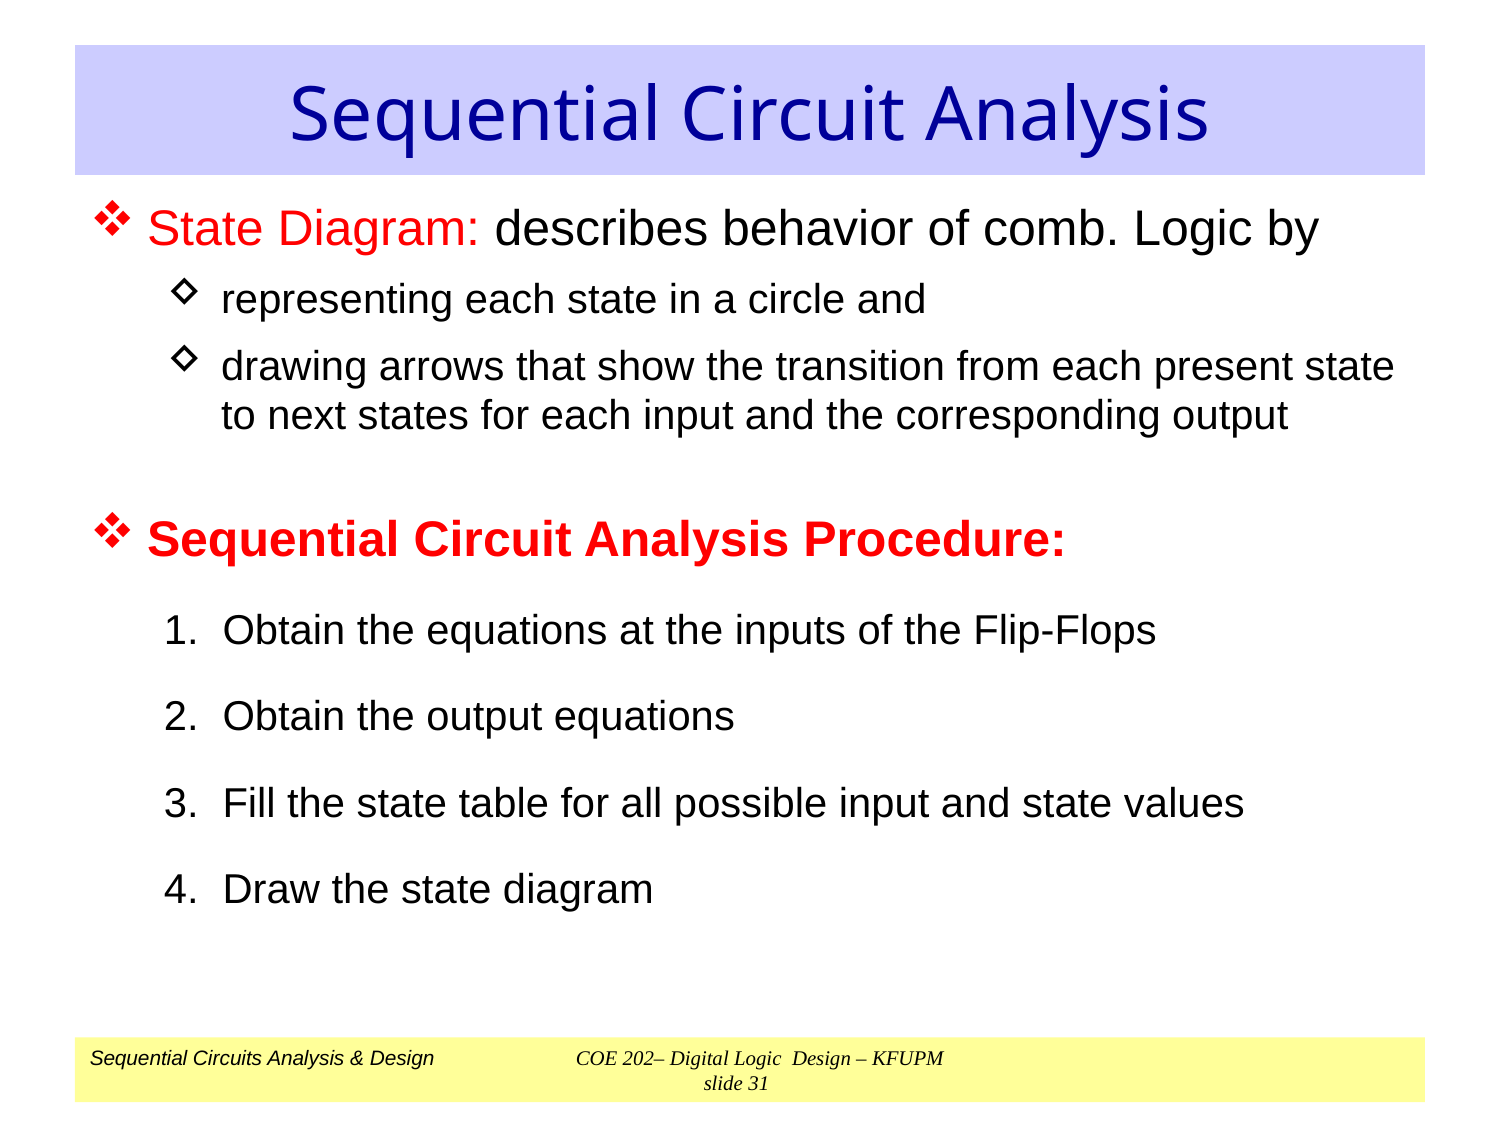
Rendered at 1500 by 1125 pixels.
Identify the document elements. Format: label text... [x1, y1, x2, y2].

title Sequential Circuit Analysis [74, 44, 1426, 176]
list State Diagram: describes behavior of comb. Logic by representing each state in a circle and drawing arrows that show the transition from each present state to next states for each input and the corresponding output Sequential Circuit Analysis Procedure: Obtain the equations at the inputs of the Flip-Flops Obtain the output equations Fill the state table for all possible input and state values Draw the state diagram [74, 187, 1426, 1032]
